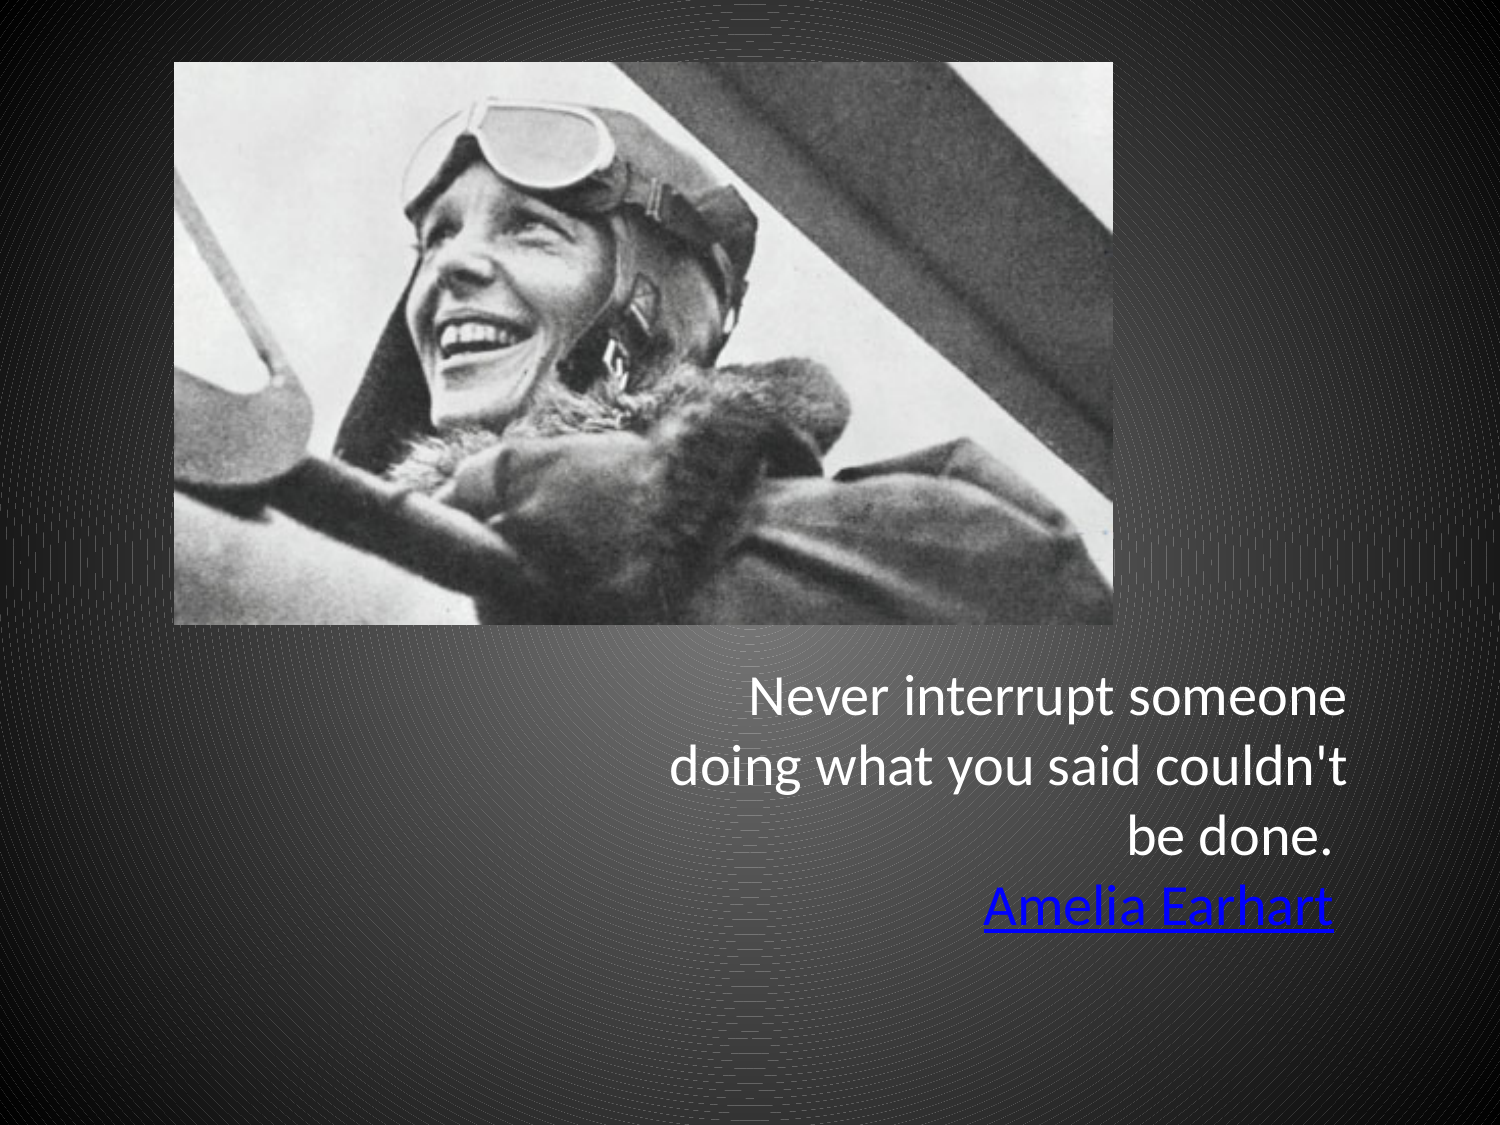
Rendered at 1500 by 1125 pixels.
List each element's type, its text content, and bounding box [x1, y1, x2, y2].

text_box Never interrupt someone doing what you said couldn't be done. Amelia Earhart [612, 650, 1363, 1015]
picture [174, 62, 1113, 626]
